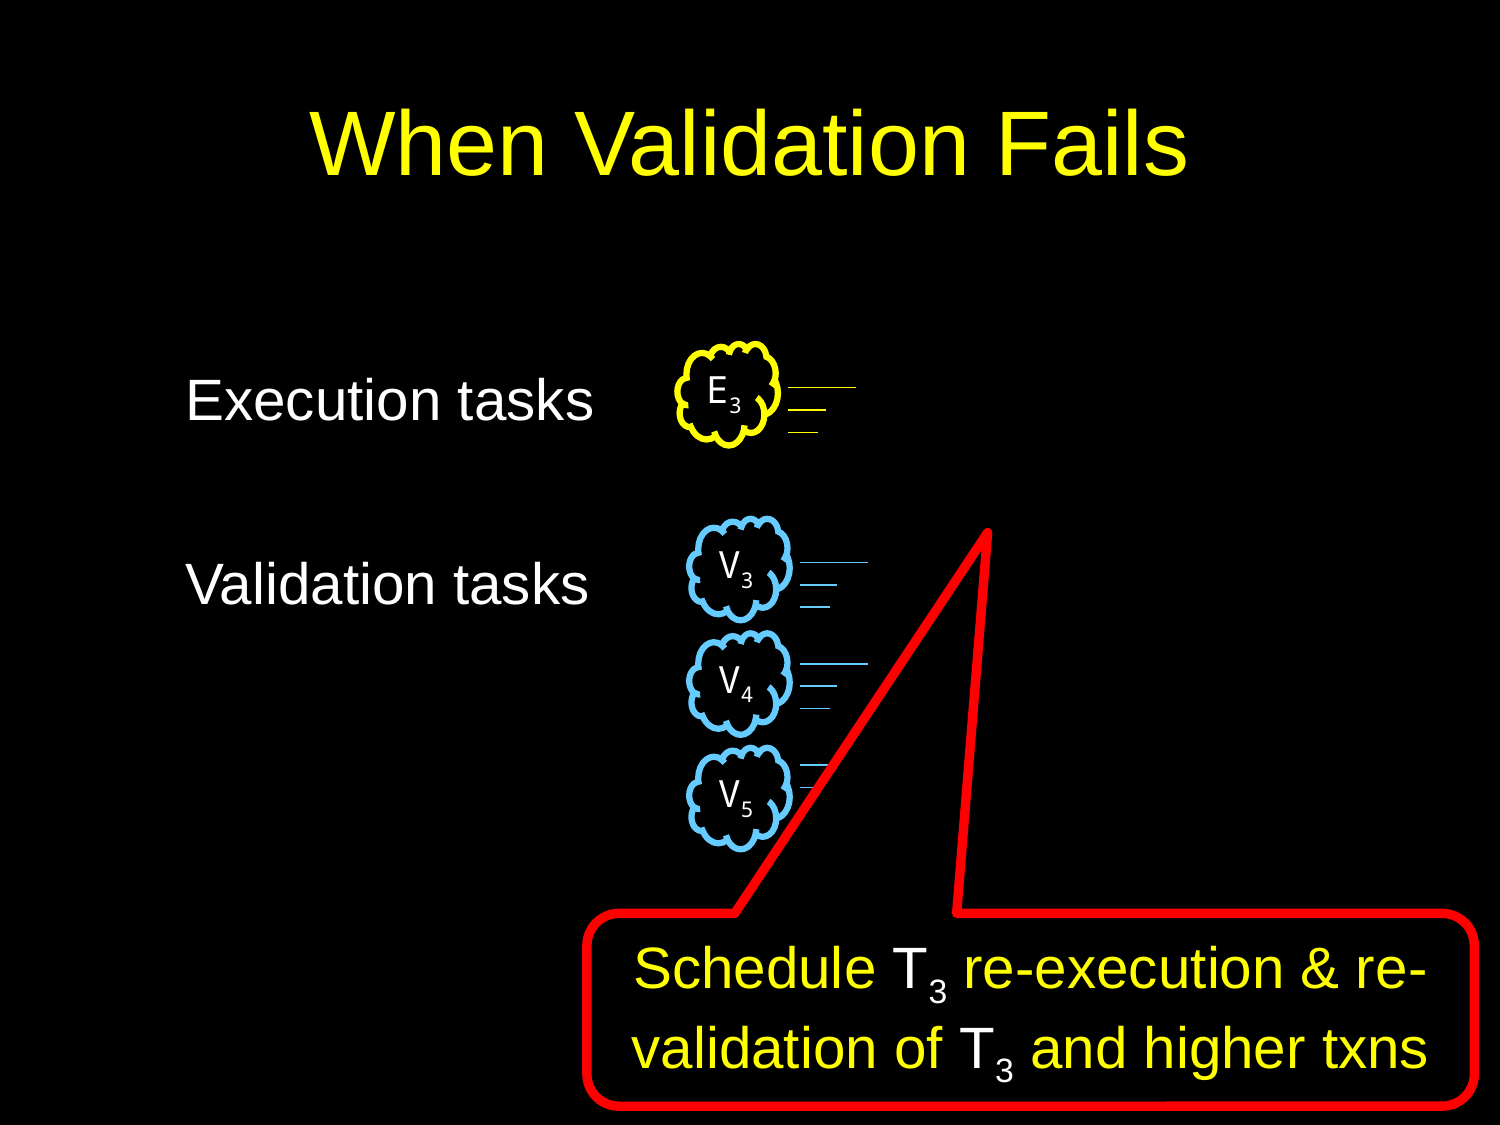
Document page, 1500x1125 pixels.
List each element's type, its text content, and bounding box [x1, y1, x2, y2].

text_box Validation tasks [170, 538, 606, 624]
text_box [937, 372, 1143, 558]
text_box V5 [689, 747, 790, 850]
text_box Execution tasks [170, 354, 610, 440]
text_box V3 [689, 518, 790, 621]
text_box E3 [677, 343, 778, 446]
text_box Schedule T3 re-execution & re-validation of T3 and higher txns [584, 565, 1477, 1109]
text_box V4 [689, 633, 790, 735]
title When Validation Fails [75, 45, 1425, 233]
